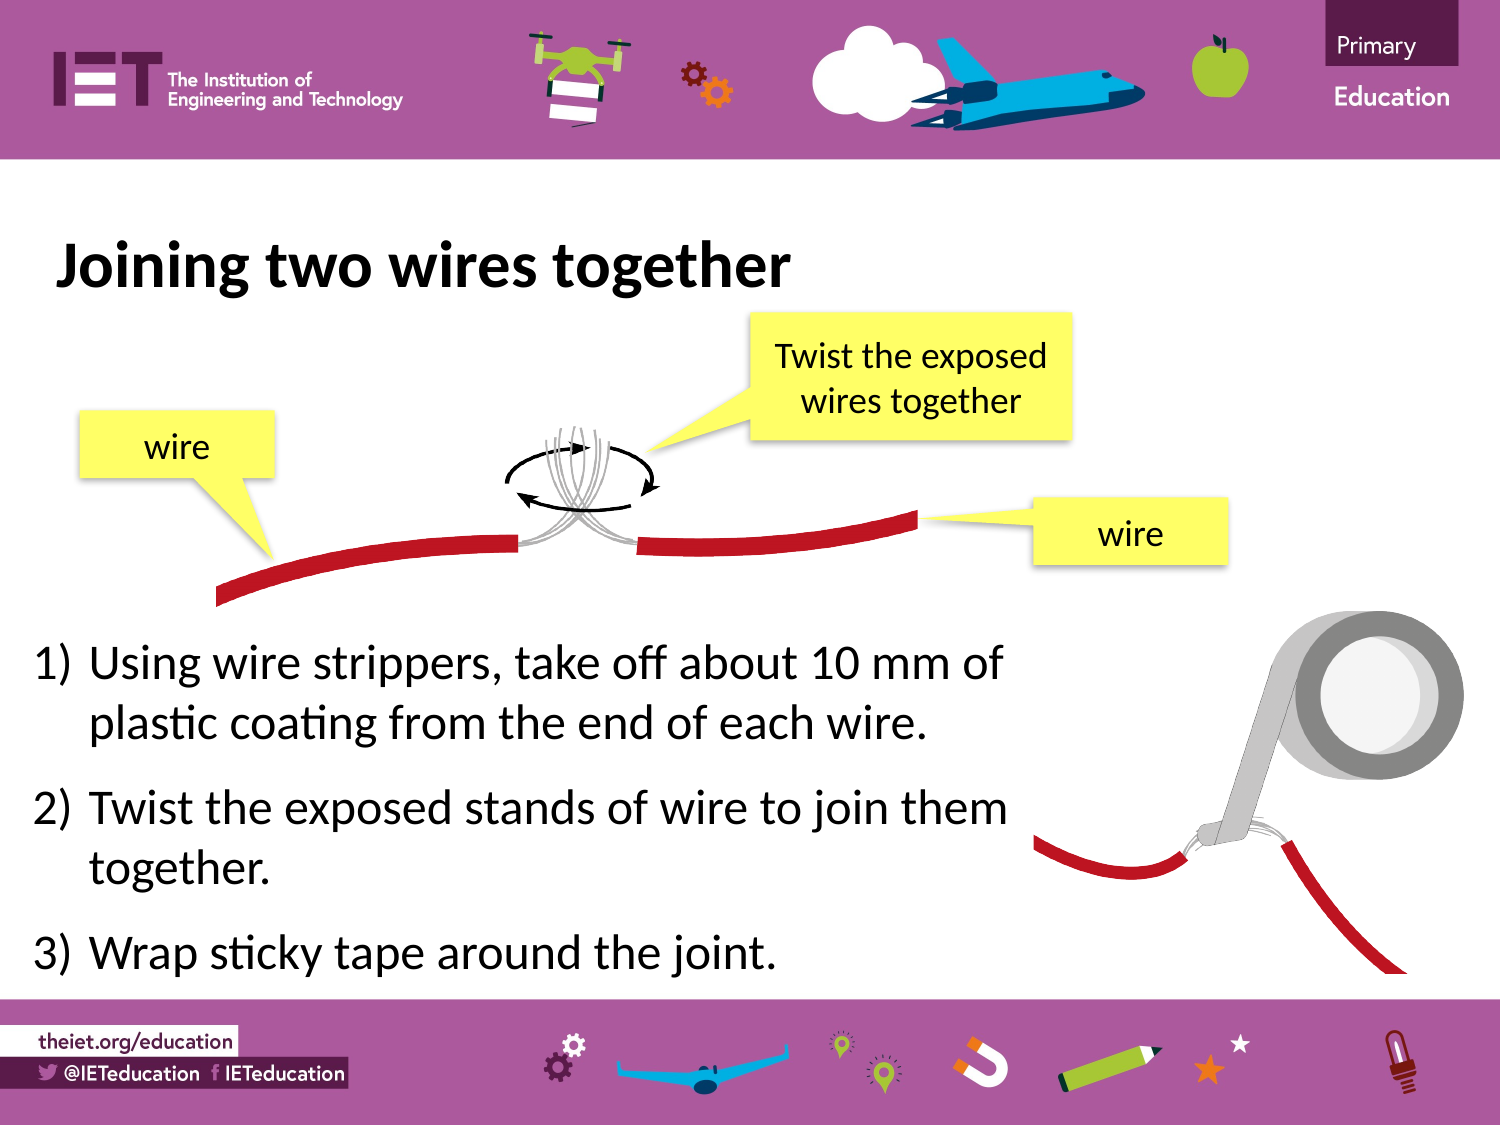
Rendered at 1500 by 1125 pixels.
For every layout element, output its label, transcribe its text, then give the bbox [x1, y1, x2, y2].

text_box Joining two wires together [41, 212, 1105, 308]
text_box Using wire strippers, take off about 10 mm of plastic coating from the end of each wire. Twist the exposed stands of wire to join them together. Wrap sticky tape around the joint. [17, 622, 1117, 988]
text_box wire [924, 496, 1230, 566]
picture [0, 0, 1500, 1125]
text_box wire [78, 409, 210, 497]
text_box Twist the exposed wires together [733, 311, 1074, 442]
